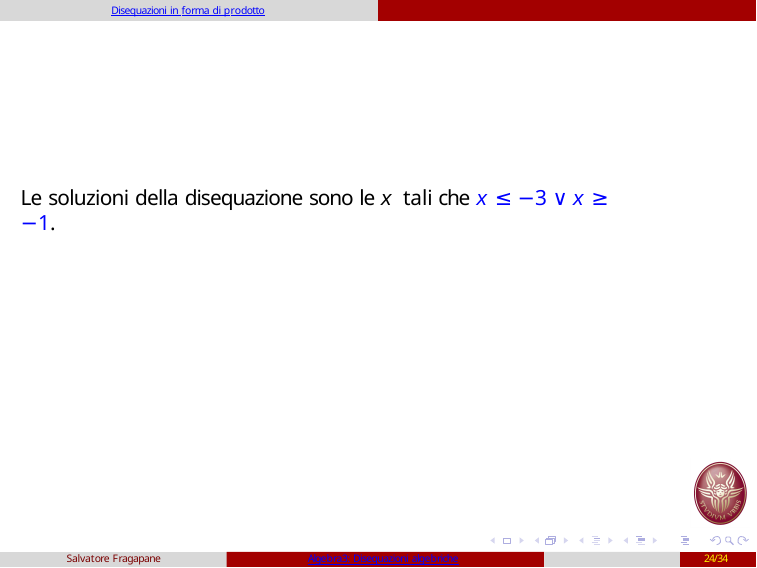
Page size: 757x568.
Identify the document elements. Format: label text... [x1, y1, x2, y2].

text_box [544, 551, 680, 567]
picture [690, 458, 750, 528]
text_box Le soluzioni della disequazione sono le x tali che x ≤ −3 ∨ x ≥ −1. [18, 184, 610, 235]
text_box [0, 551, 226, 567]
text_box 24/34 [702, 552, 734, 565]
text_box Disequazioni in forma di prodotto [109, 3, 269, 19]
footer Algebra3: Disequazioni algebriche [305, 552, 466, 568]
slide_number Salvatore Fragapane [64, 552, 163, 568]
text_box [377, 0, 756, 21]
text_box [680, 551, 756, 567]
text_box [226, 551, 544, 567]
